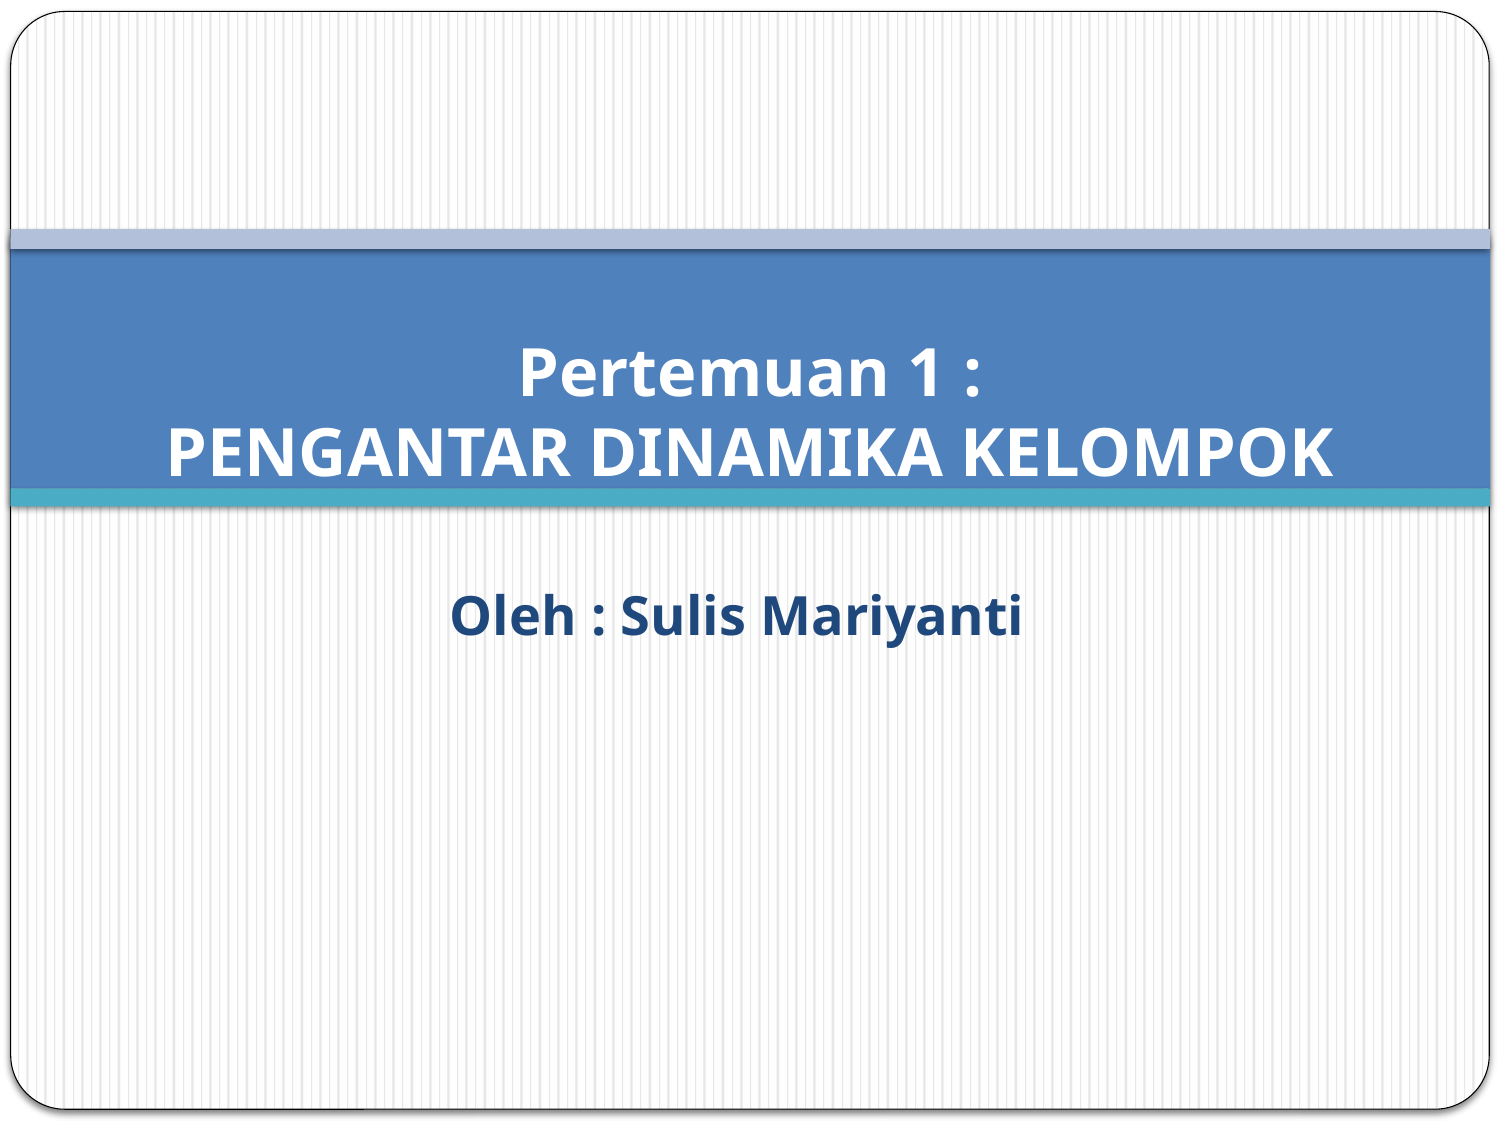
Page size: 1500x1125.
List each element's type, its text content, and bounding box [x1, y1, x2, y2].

title Pertemuan 1 : PENGANTAR DINAMIKA KELOMPOK [75, 247, 1425, 680]
